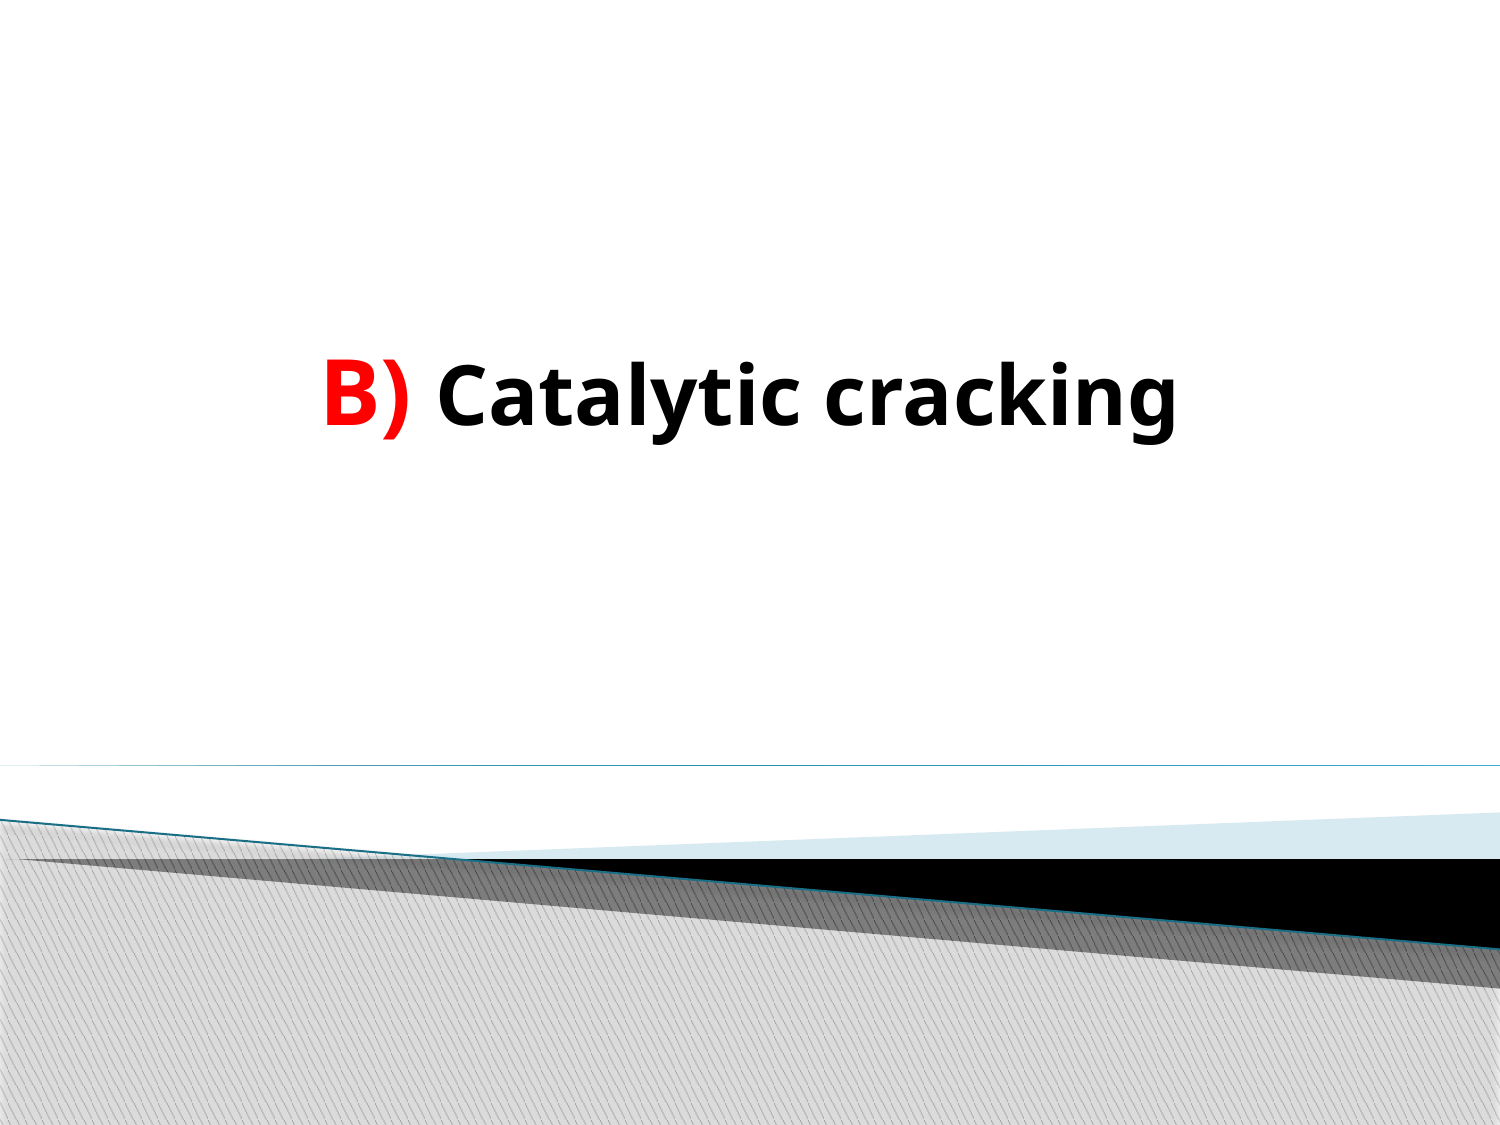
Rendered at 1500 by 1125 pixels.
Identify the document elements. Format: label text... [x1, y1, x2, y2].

picture [5, 859, 1500, 989]
text_box B) Catalytic cracking [58, 45, 1442, 692]
